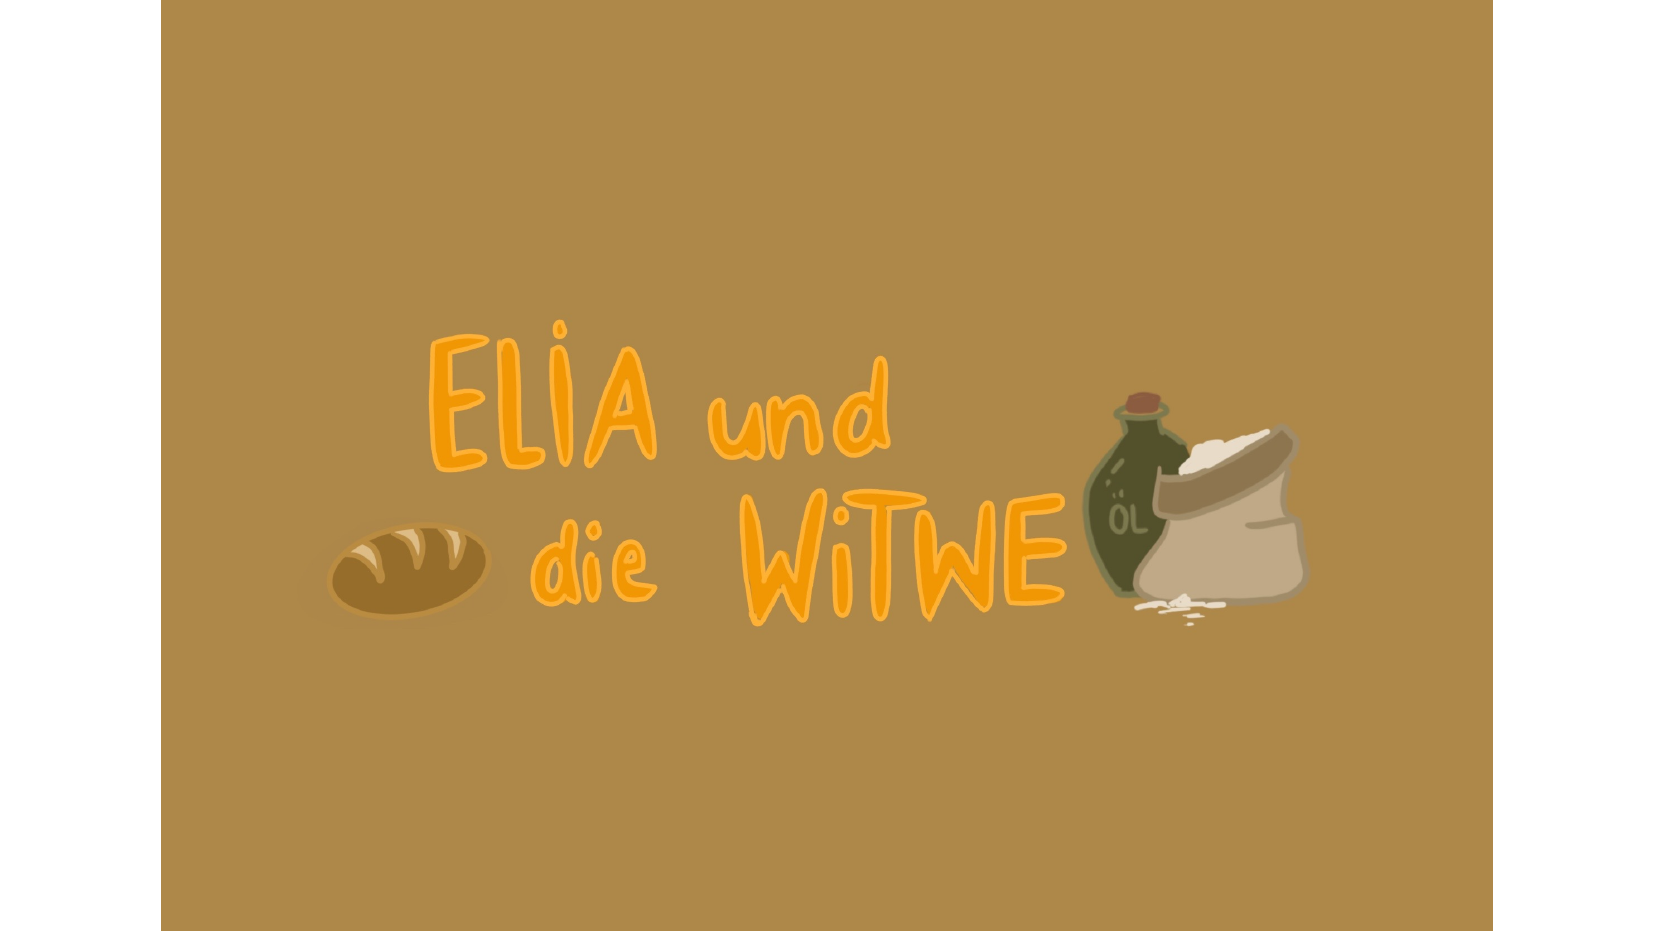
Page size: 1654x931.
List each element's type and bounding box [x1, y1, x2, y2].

picture [160, 0, 1493, 931]
